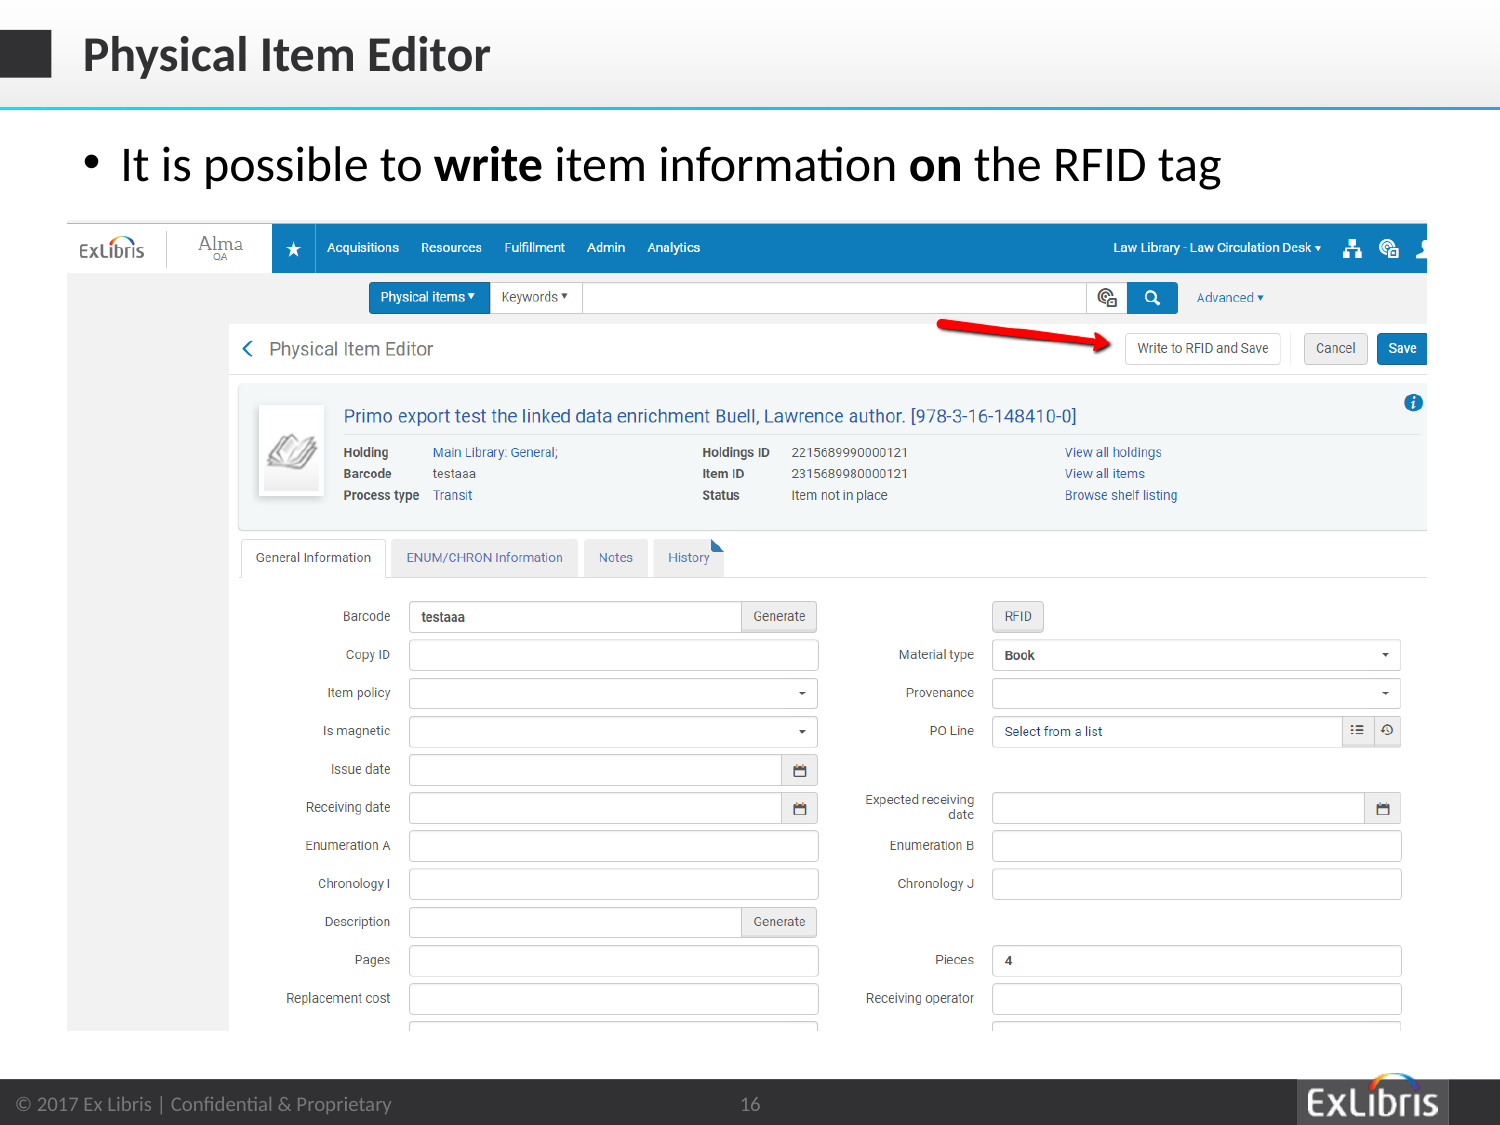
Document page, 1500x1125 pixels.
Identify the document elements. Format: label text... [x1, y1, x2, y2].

list It is possible to write item information on the RFID tag [67, 123, 1427, 220]
picture [67, 220, 1427, 1031]
slide_number 16 [662, 1073, 838, 1125]
title Physical Item Editor [67, 3, 1427, 107]
picture [1308, 1073, 1438, 1122]
